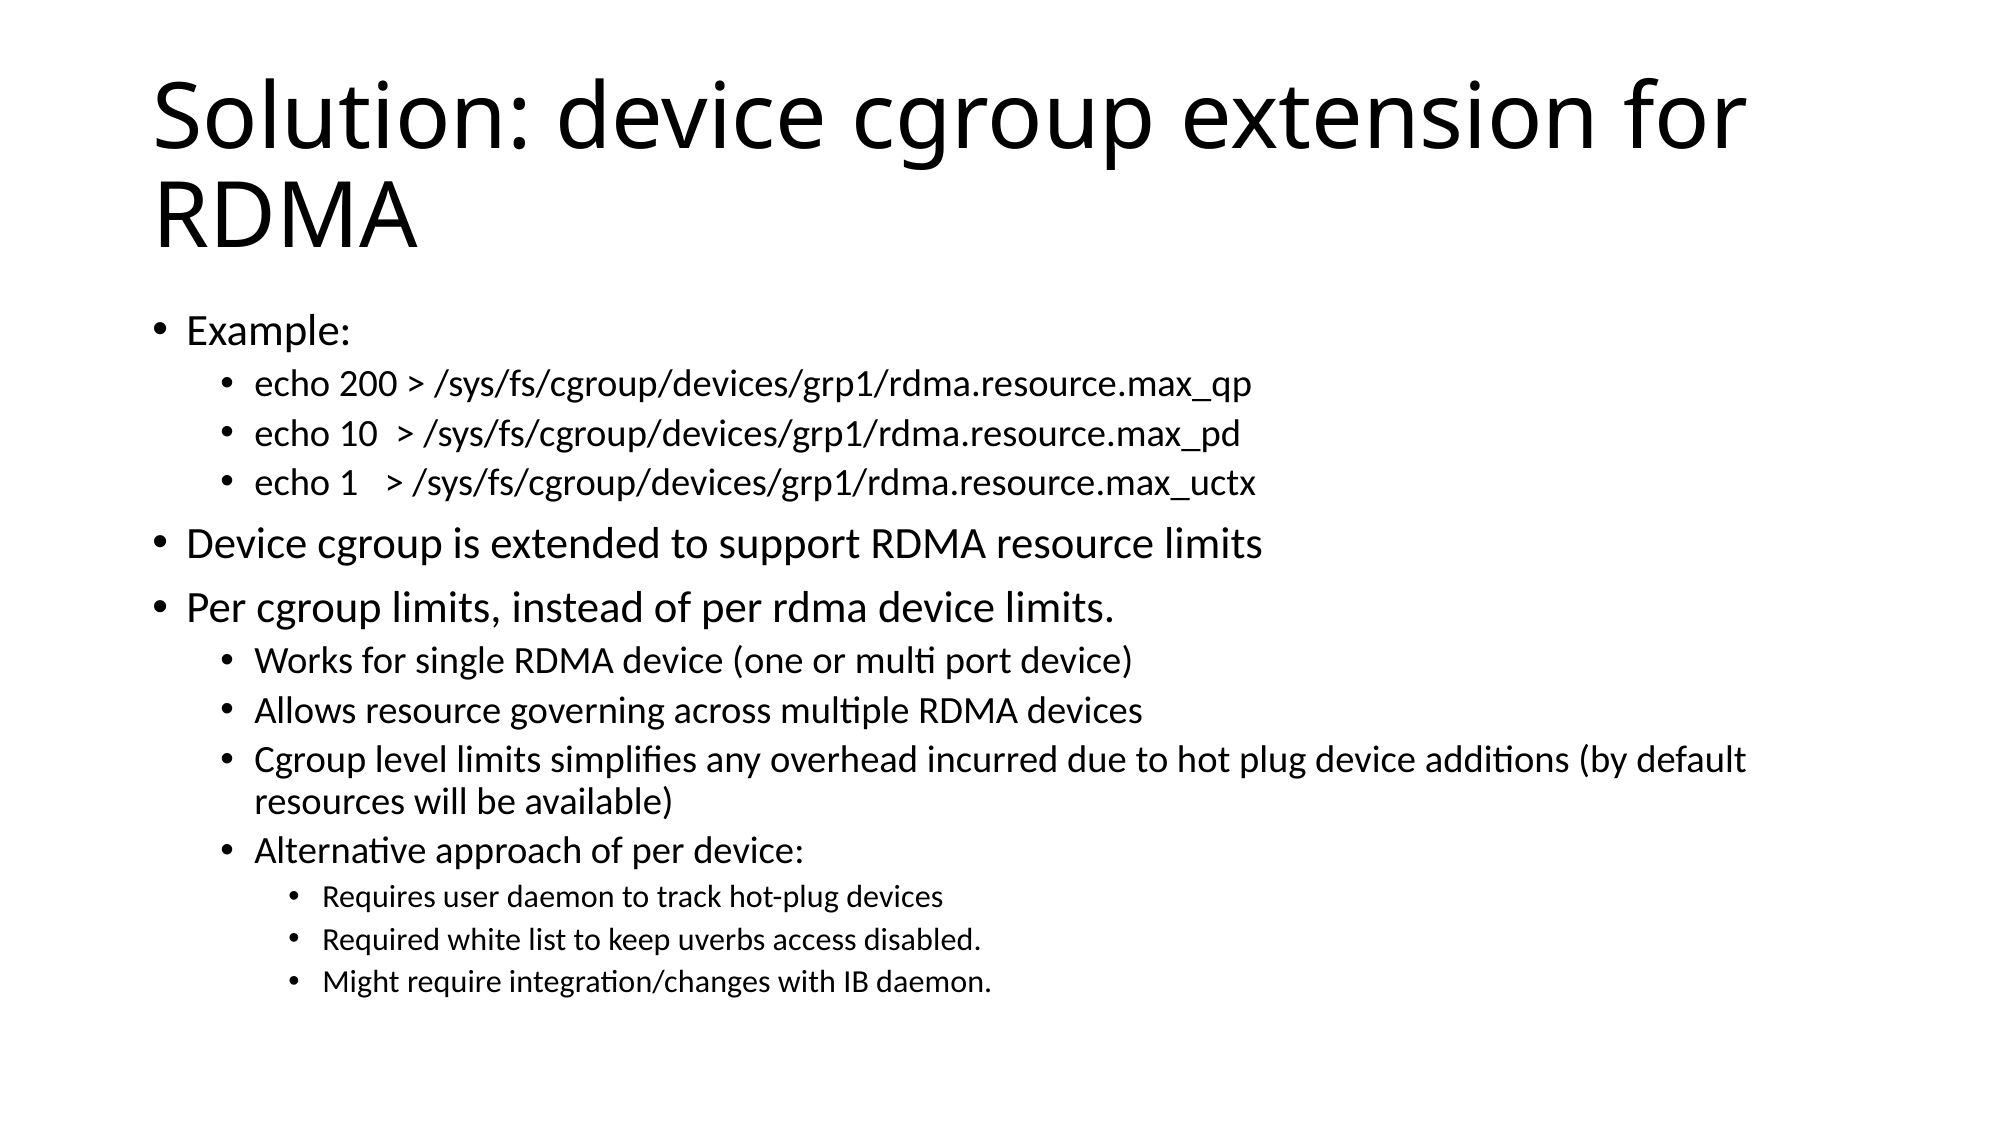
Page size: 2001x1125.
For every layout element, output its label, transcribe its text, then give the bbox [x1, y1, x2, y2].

list Example: echo 200 > /sys/fs/cgroup/devices/grp1/rdma.resource.max_qp echo 10 > /sys/fs/cgroup/devices/grp1/rdma.resource.max_pd echo 1 > /sys/fs/cgroup/devices/grp1/rdma.resource.max_uctx Device cgroup is extended to support RDMA resource limits Per cgroup limits, instead of per rdma device limits. Works for single RDMA device (one or multi port device) Allows resource governing across multiple RDMA devices Cgroup level limits simplifies any overhead incurred due to hot plug device additions (by default resources will be available) Alternative approach of per device: Requires user daemon to track hot-plug devices Required white list to keep uverbs access disabled. Might require integration/changes with IB daemon. [137, 299, 1863, 1014]
title Solution: device cgroup extension for RDMA [137, 59, 1863, 278]
